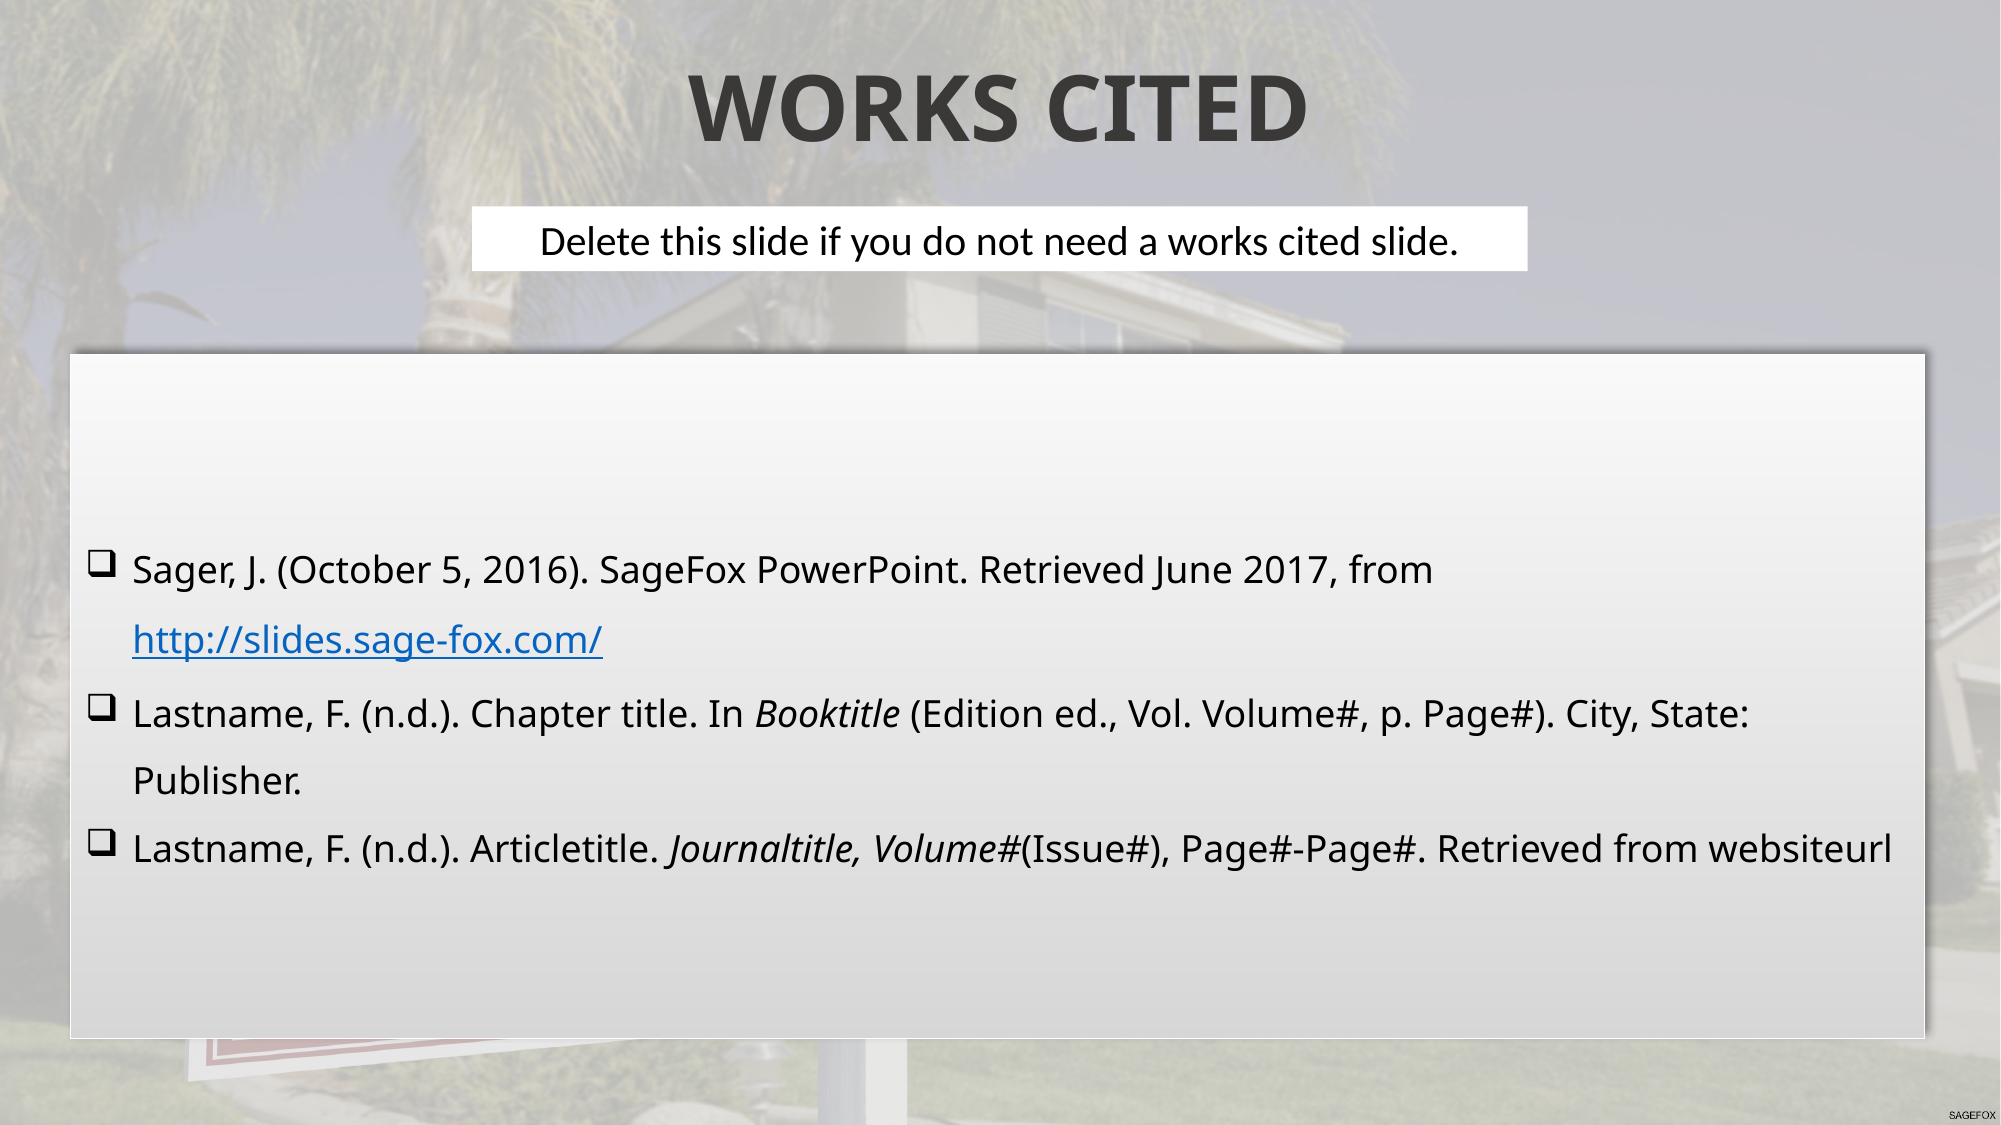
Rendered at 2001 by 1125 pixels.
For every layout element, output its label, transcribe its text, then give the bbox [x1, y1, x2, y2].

text_box Delete this slide if you do not need a works cited slide. [472, 206, 1528, 272]
text_box Sager, J. (October 5, 2016). SageFox PowerPoint. Retrieved June 2017, from http://slides.sage-fox.com/ Lastname, F. (n.d.). Chapter title. In Booktitle (Edition ed., Vol. Volume#, p. Page#). City, State: Publisher. Lastname, F. (n.d.). Articletitle. Journaltitle, Volume#(Issue#), Page#-Page#. Retrieved from websiteurl [70, 354, 1925, 1039]
text_box WORKS CITED [548, 42, 1452, 167]
picture [1925, 0, 2001, 1125]
